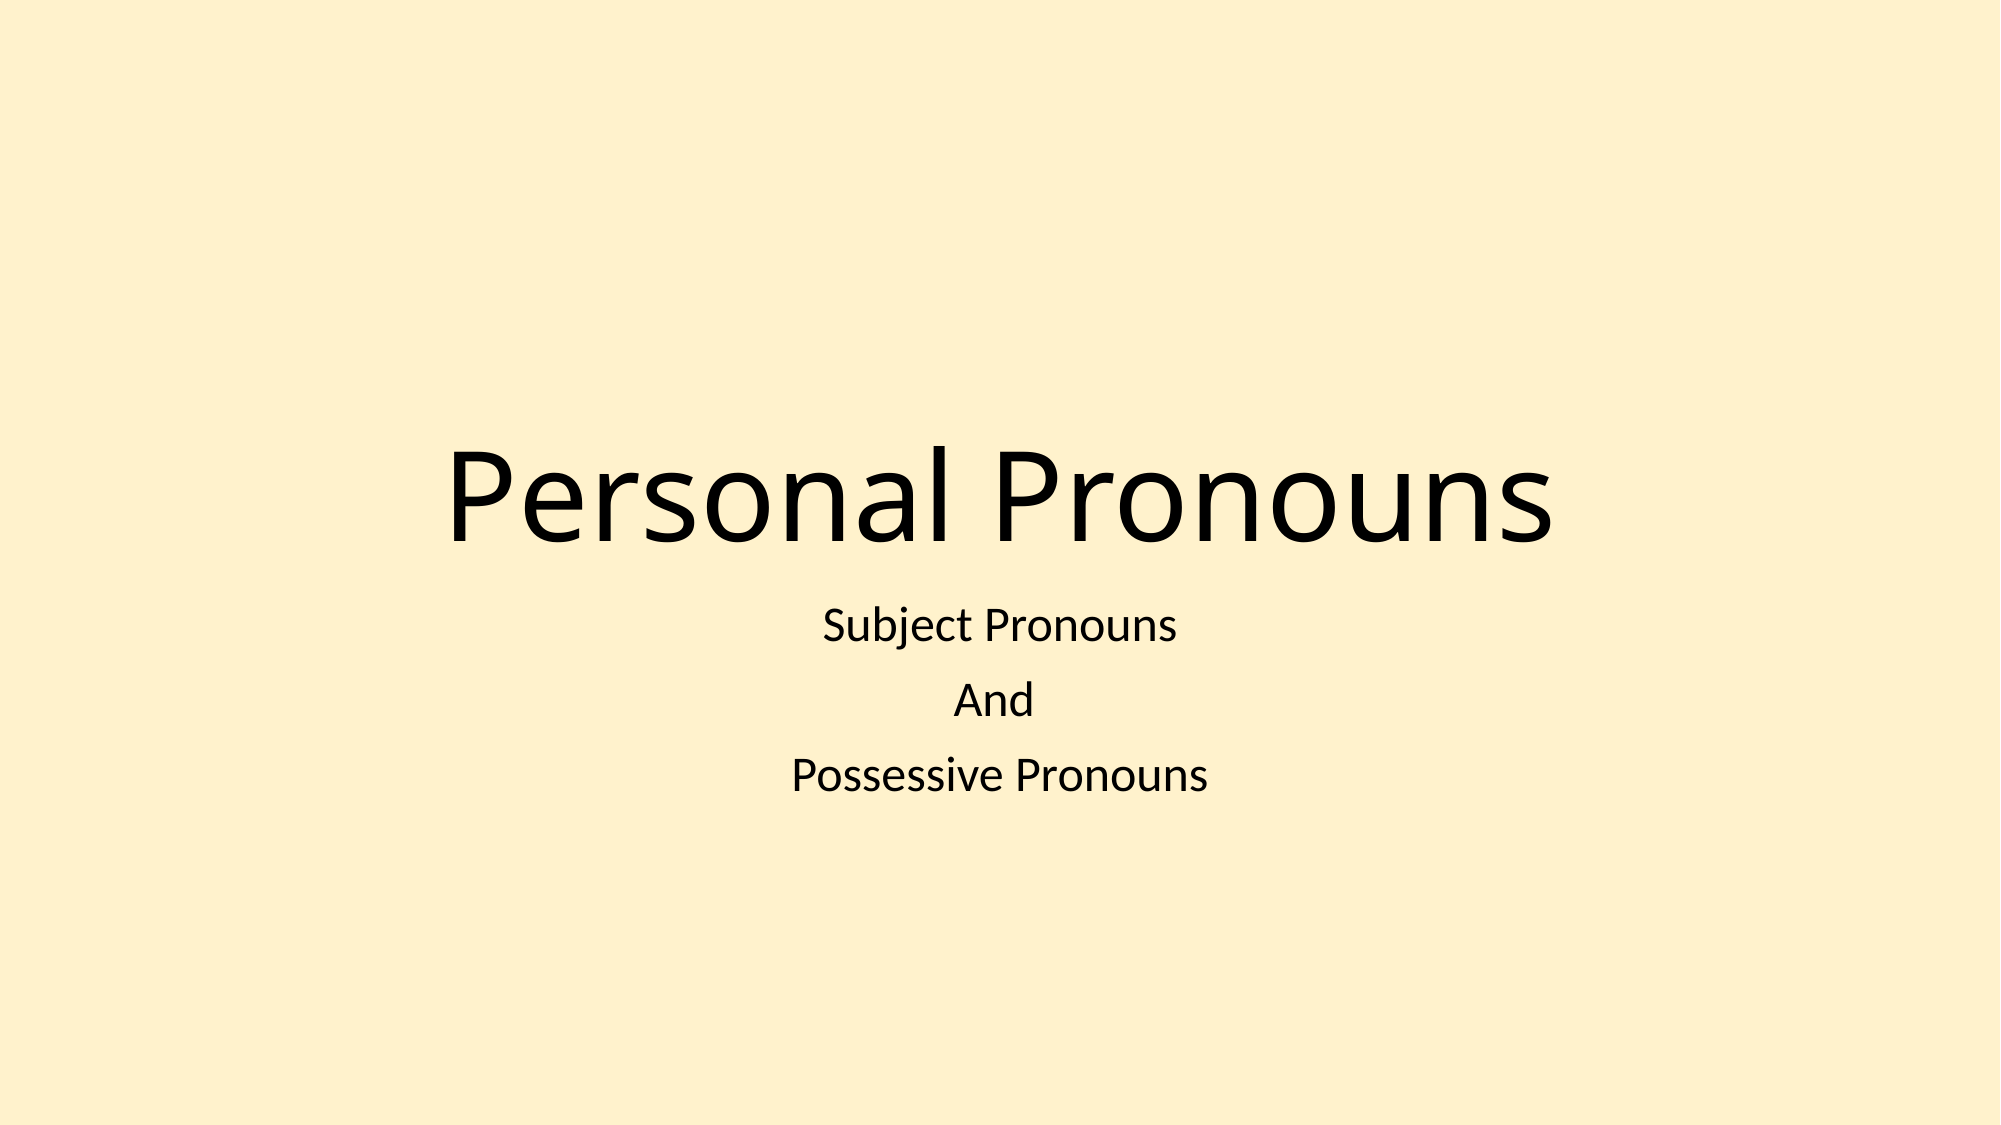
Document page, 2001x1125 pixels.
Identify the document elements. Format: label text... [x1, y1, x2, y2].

title Personal Pronouns [249, 184, 1750, 576]
subtitle Subject Pronouns And Possessive Pronouns [249, 590, 1750, 863]
